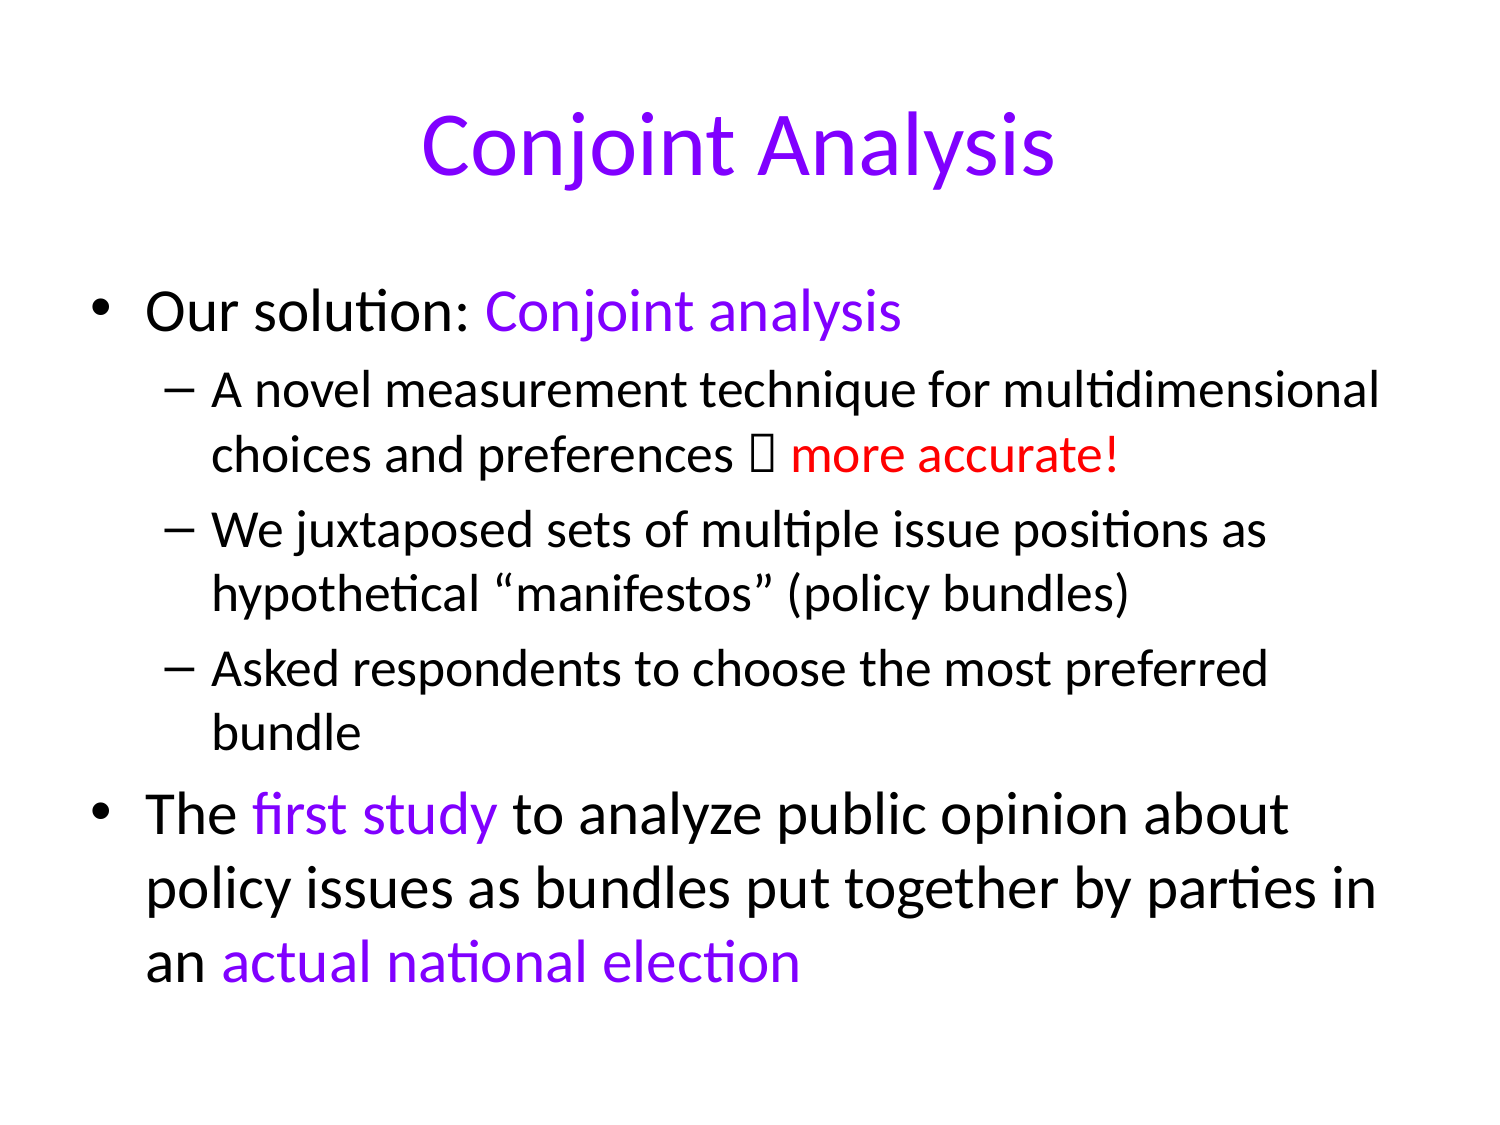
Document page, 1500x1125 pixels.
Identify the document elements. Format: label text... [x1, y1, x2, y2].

list Our solution: Conjoint analysis A novel measurement technique for multidimensional choices and preferences  more accurate! We juxtaposed sets of multiple issue positions as hypothetical “manifestos” (policy bundles) Asked respondents to choose the most preferred bundle The first study to analyze public opinion about policy issues as bundles put together by parties in an actual national election [75, 262, 1425, 1005]
title Conjoint Analysis [75, 45, 1425, 233]
